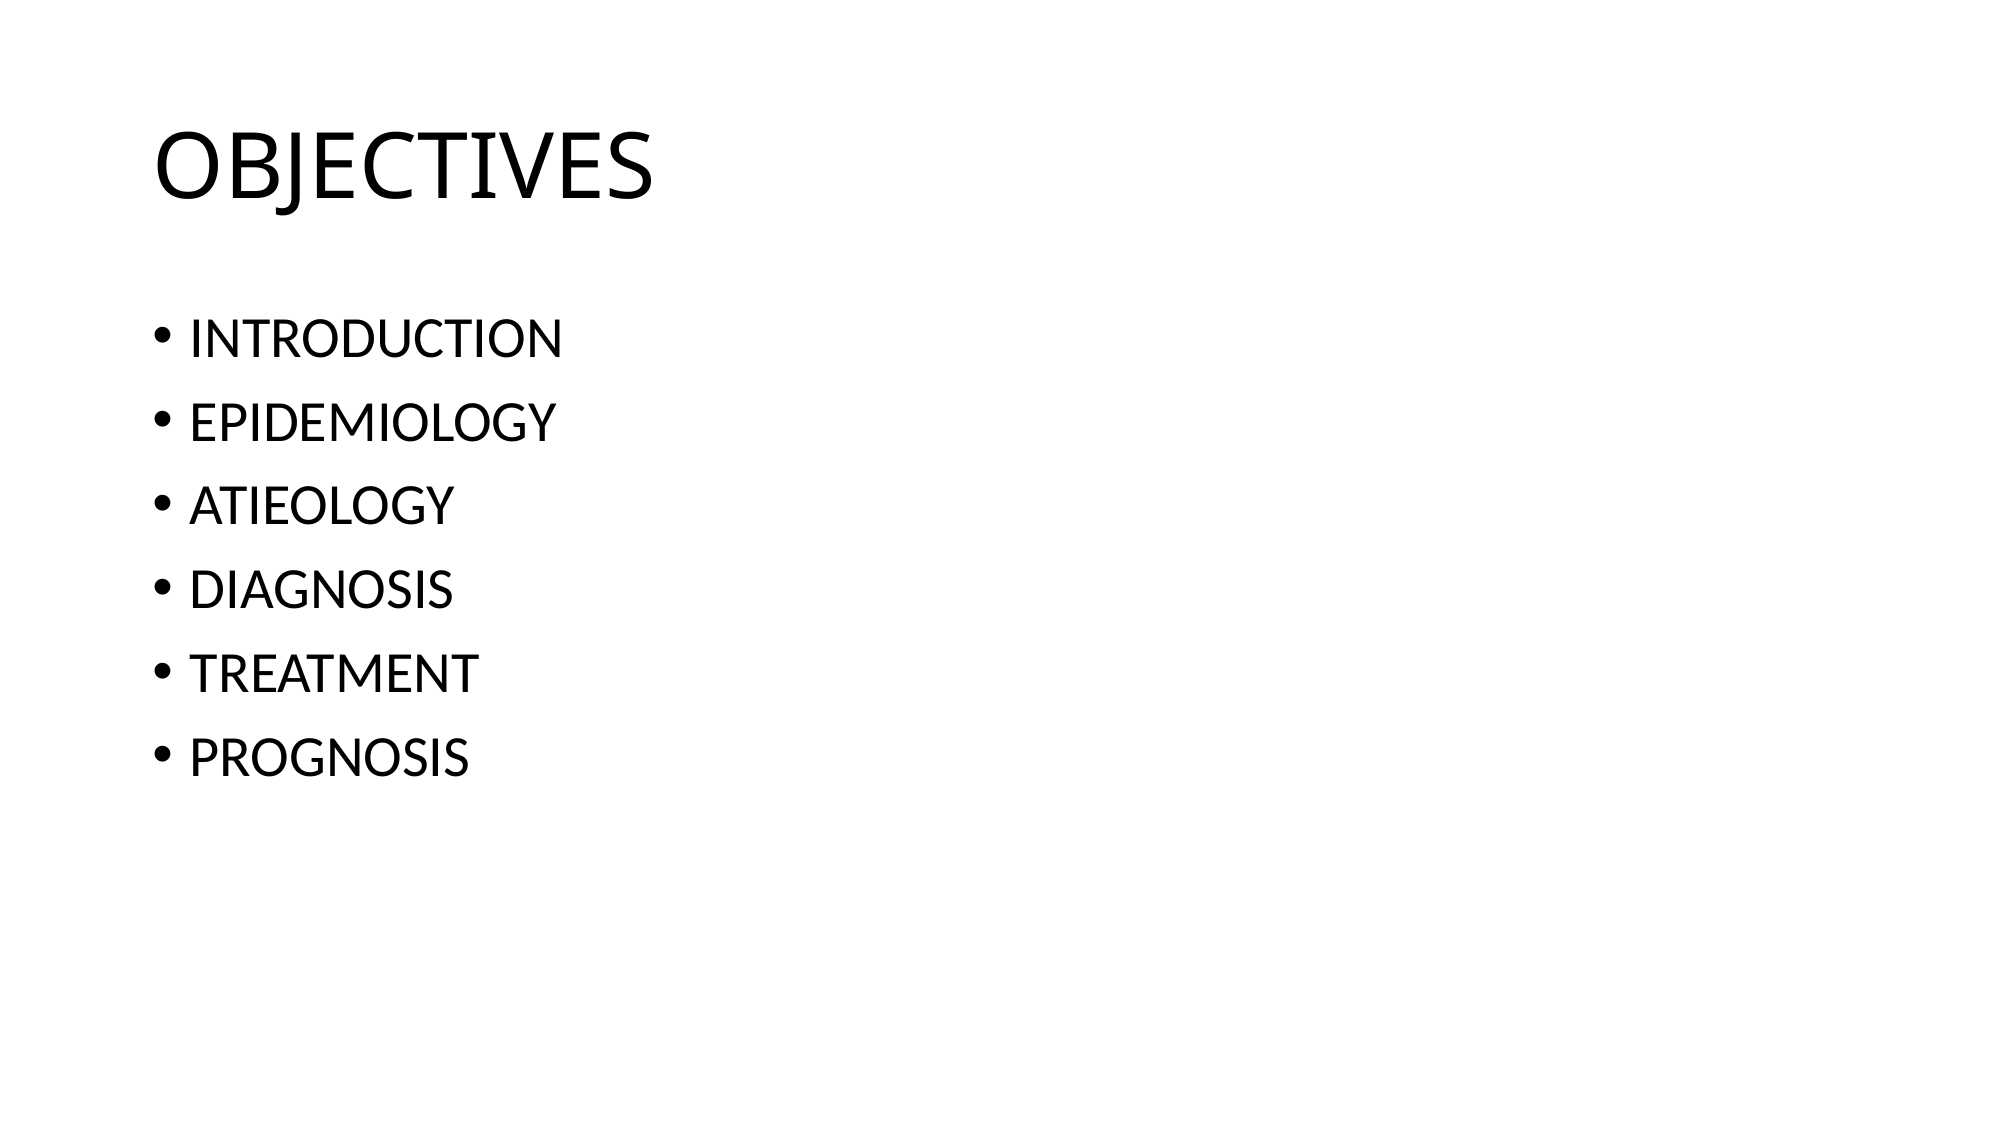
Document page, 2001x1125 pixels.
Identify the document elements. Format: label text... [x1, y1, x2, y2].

title OBJECTIVES [137, 59, 1863, 278]
list INTRODUCTION EPIDEMIOLOGY ATIEOLOGY DIAGNOSIS TREATMENT PROGNOSIS [137, 299, 1863, 1014]
